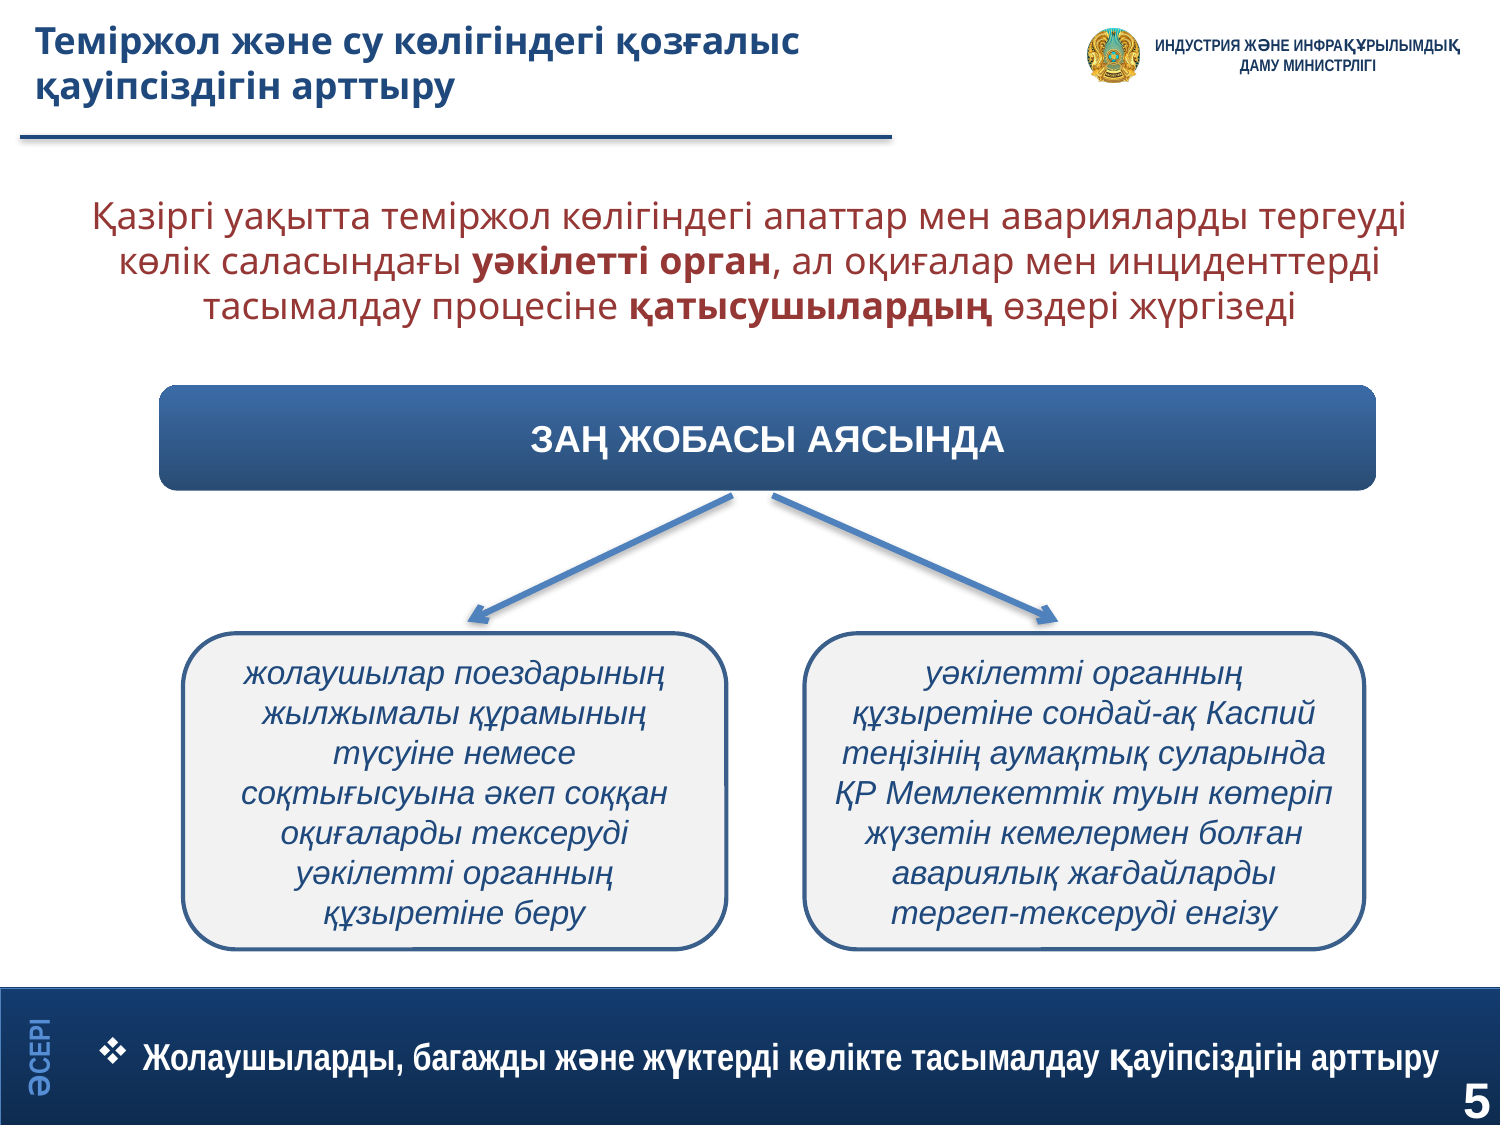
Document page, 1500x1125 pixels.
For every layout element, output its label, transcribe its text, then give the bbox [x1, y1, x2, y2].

text_box ӘСЕРІ [13, 987, 63, 1125]
text_box [157, 383, 1379, 493]
text_box [0, 986, 1500, 1125]
slide_number 5 [1056, 1069, 1500, 1125]
text_box ИНДУСТРИЯ ЖӘНЕ ИНФРАҚҰРЫЛЫМДЫҚ ДАМУ МИНИСТРЛІГІ [1143, 29, 1481, 81]
text_box Теміржол және су көлігіндегі қозғалыс қауіпсіздігін арттыру [19, 9, 1048, 115]
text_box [467, 494, 733, 622]
text_box Қазіргі уақытта теміржол көлігіндегі апаттар мен аварияларды тергеуді көлік саласындағы уәкілетті орган, ал оқиғалар мен инциденттерді тасымалдау процесіне қатысушылардың өздері жүргізеді [49, 184, 1451, 335]
text_box уәкілетті органның құзыретіне сондай-ақ Каспий теңізінің аумақтық суларында ҚР Мемлекеттік туын көтеріп жүзетін кемелермен болған авариялық жағдайларды тергеп-тексеруді енгізу [802, 631, 1367, 952]
text_box ЗАҢ ЖОБАСЫ АЯСЫНДА [515, 407, 1021, 468]
picture [1086, 28, 1141, 83]
text_box Жолаушыларды, багажды және жүктерді көлікте тасымалдау қауіпсіздігін арттыру [70, 1026, 1465, 1086]
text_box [772, 494, 1059, 622]
text_box жолаушылар поездарының жылжымалы құрамының түсуіне немесе соқтығысуына әкеп соққан оқиғаларды тексеруді уәкілетті органның құзыретіне беру [180, 631, 729, 952]
